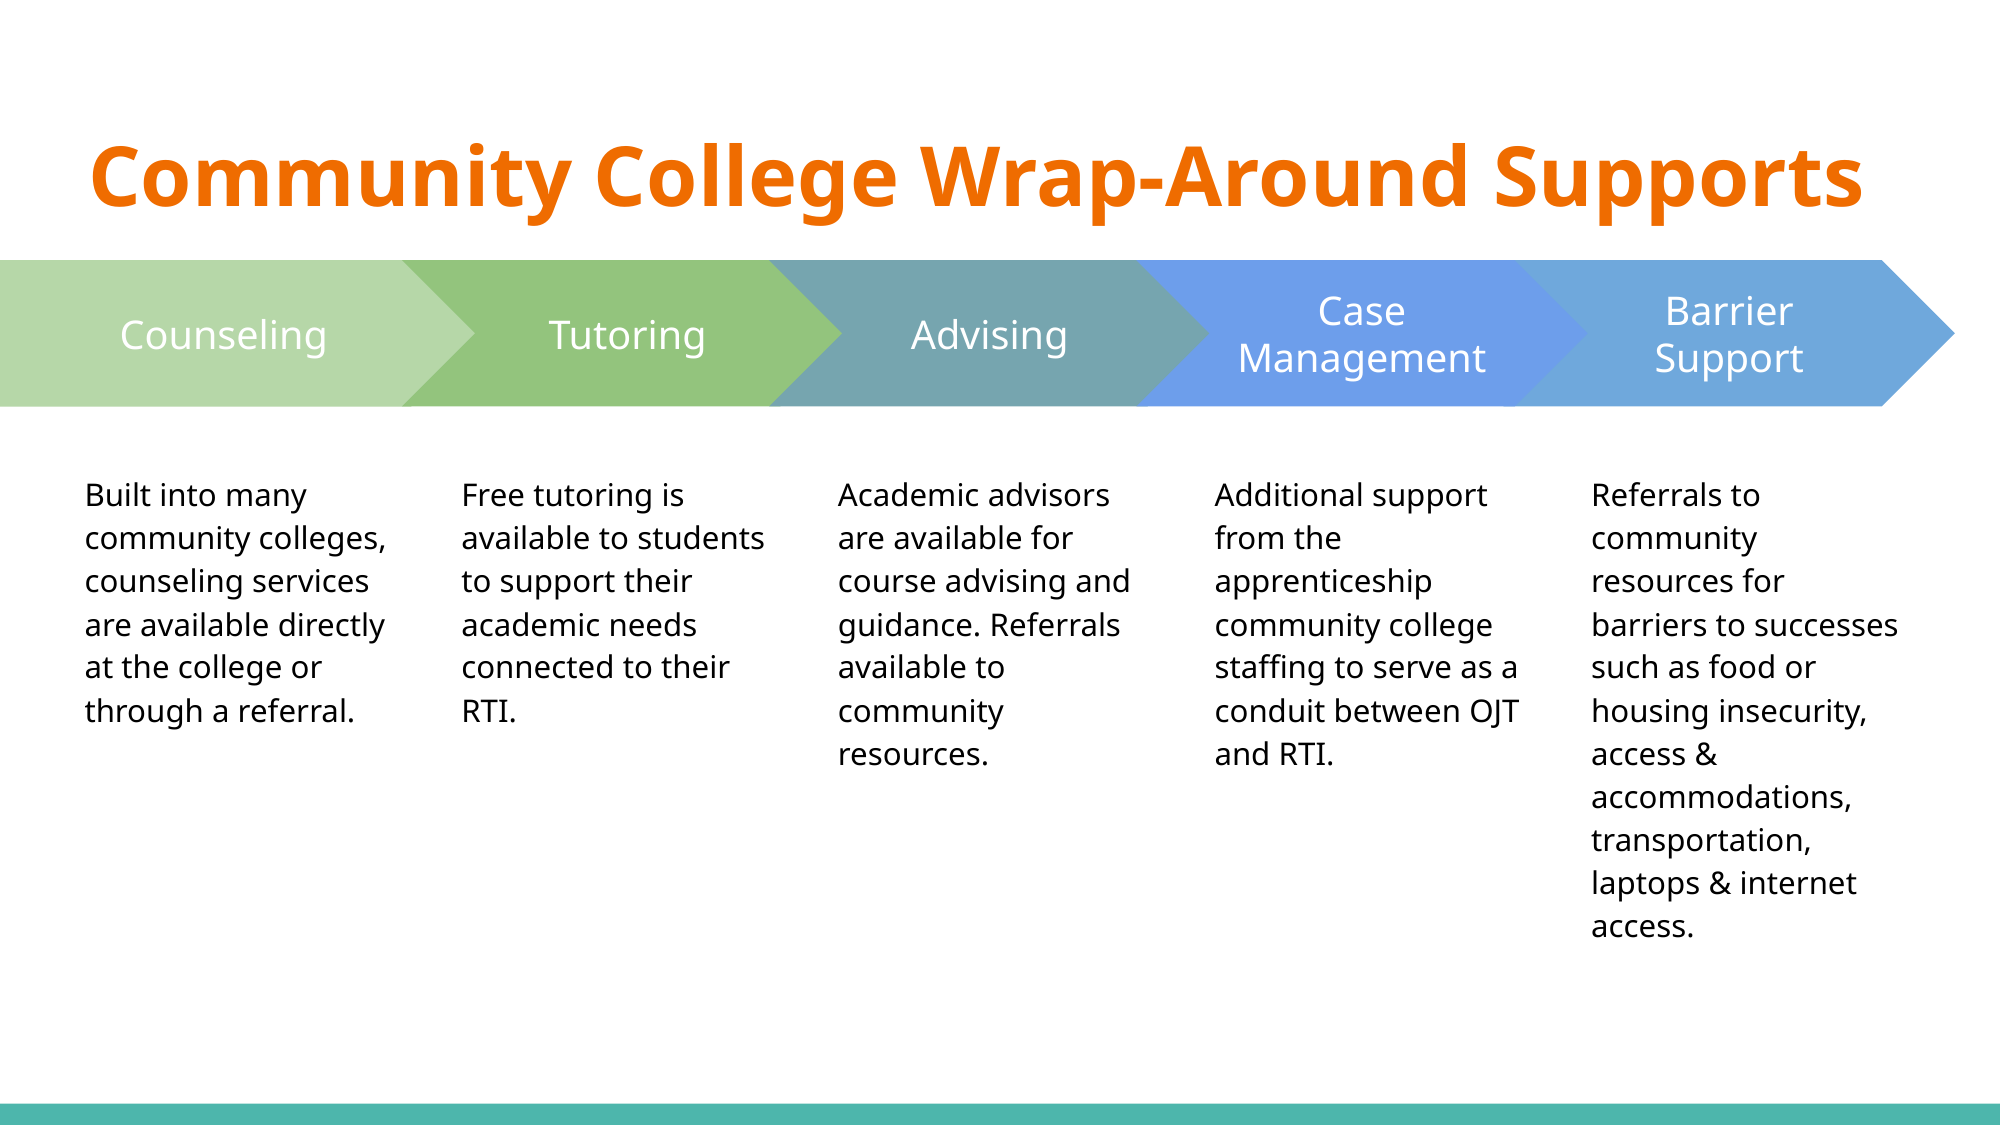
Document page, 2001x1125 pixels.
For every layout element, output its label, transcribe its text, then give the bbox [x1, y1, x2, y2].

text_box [1589, 259, 1956, 965]
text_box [0, 259, 400, 965]
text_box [401, 259, 767, 965]
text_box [768, 259, 1134, 965]
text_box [1136, 259, 1588, 965]
title Community College Wrap-Around Supports [68, 97, 1932, 252]
